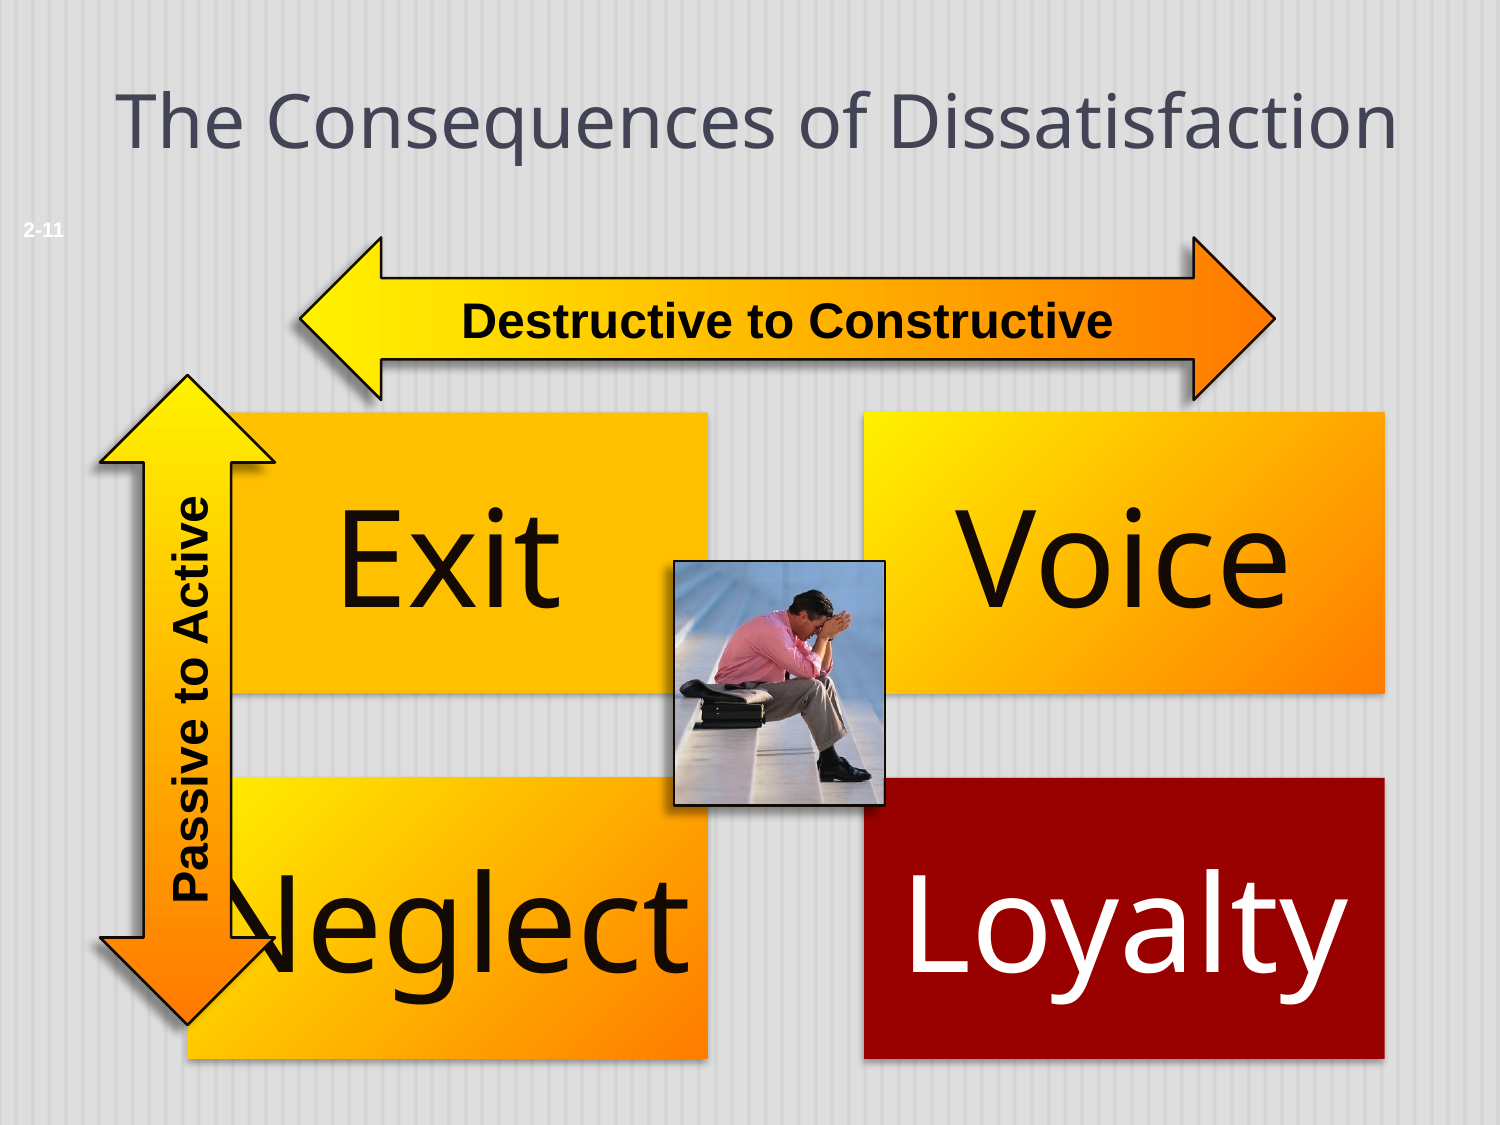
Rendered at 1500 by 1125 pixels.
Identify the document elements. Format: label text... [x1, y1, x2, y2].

slide_number 2-11 [0, 208, 88, 249]
text_box Passive to Active [99, 375, 224, 1019]
text_box Destructive to Constructive [299, 237, 1275, 400]
title The Consequences of Dissatisfaction [100, 37, 1439, 201]
picture [674, 562, 884, 805]
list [187, 412, 1385, 1026]
